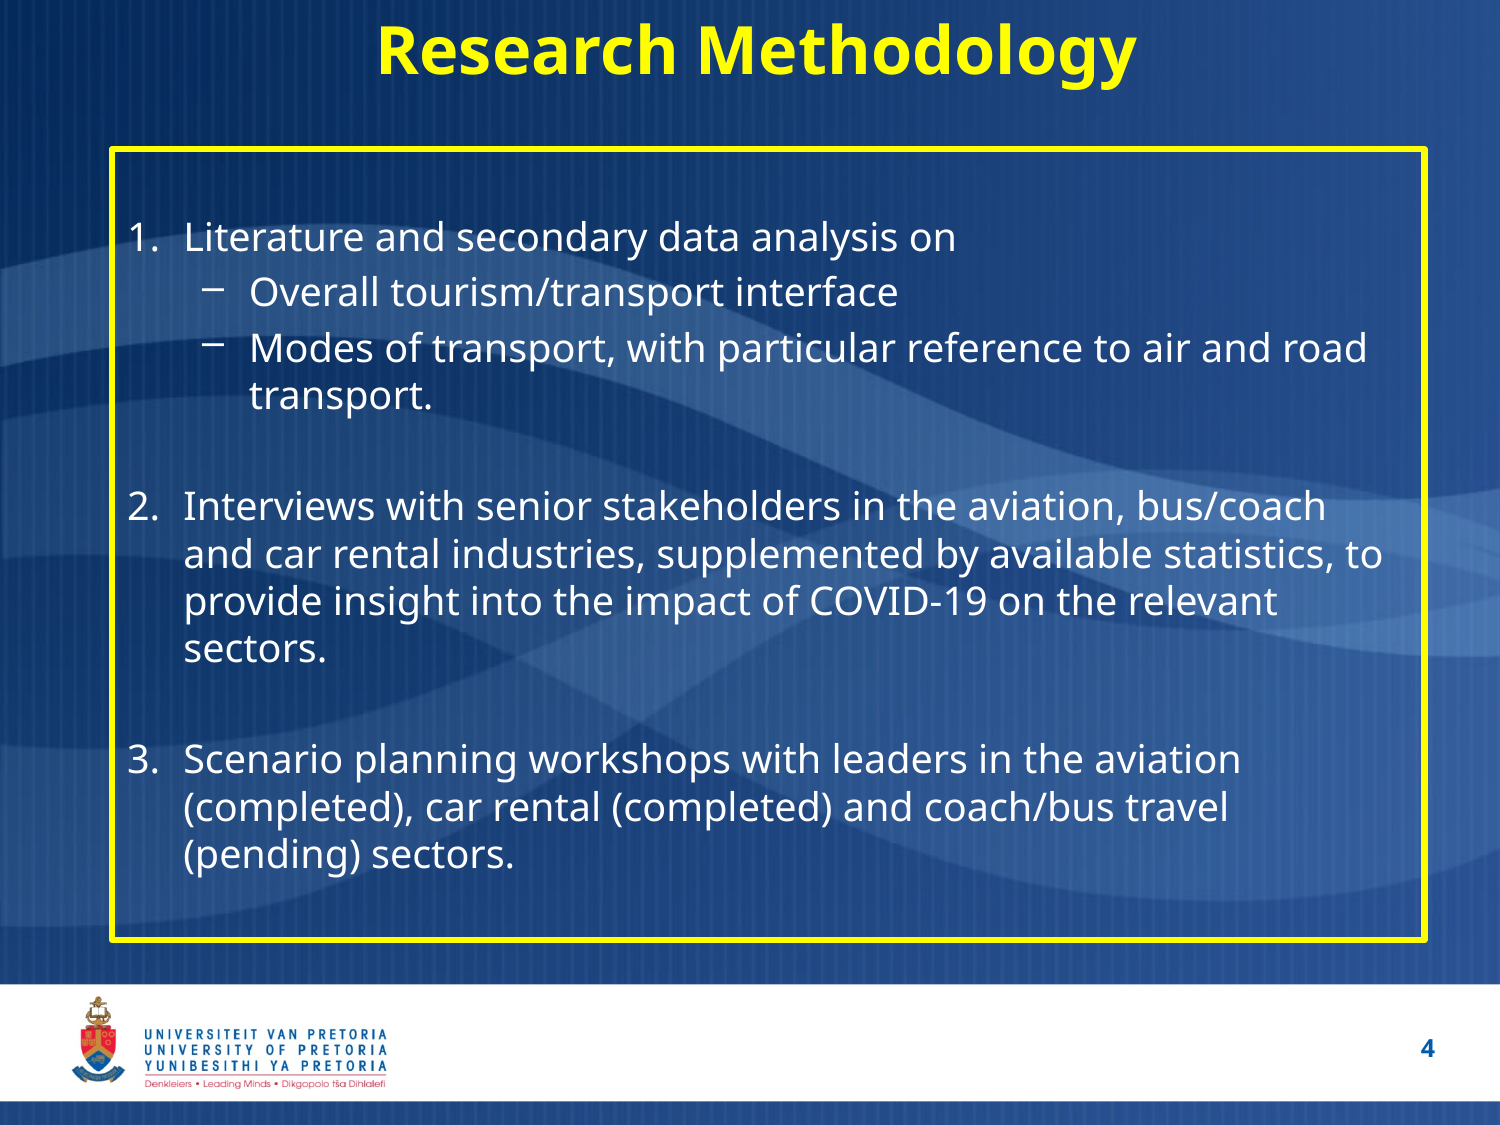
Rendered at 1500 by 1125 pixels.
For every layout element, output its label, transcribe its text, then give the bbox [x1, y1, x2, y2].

picture [0, 0, 1500, 984]
list Literature and secondary data analysis on Overall tourism/transport interface Modes of transport, with particular reference to air and road transport. Interviews with senior stakeholders in the aviation, bus/coach and car rental industries, supplemented by available statistics, to provide insight into the impact of COVID-19 on the relevant sectors. Scenario planning workshops with leaders in the aviation (completed), car rental (completed) and coach/bus travel (pending) sectors. [112, 149, 1425, 941]
picture [0, 1102, 1500, 1125]
title Research Methodology [206, 0, 1307, 129]
picture [70, 996, 387, 1089]
slide_number 4 [1149, 1024, 1451, 1088]
